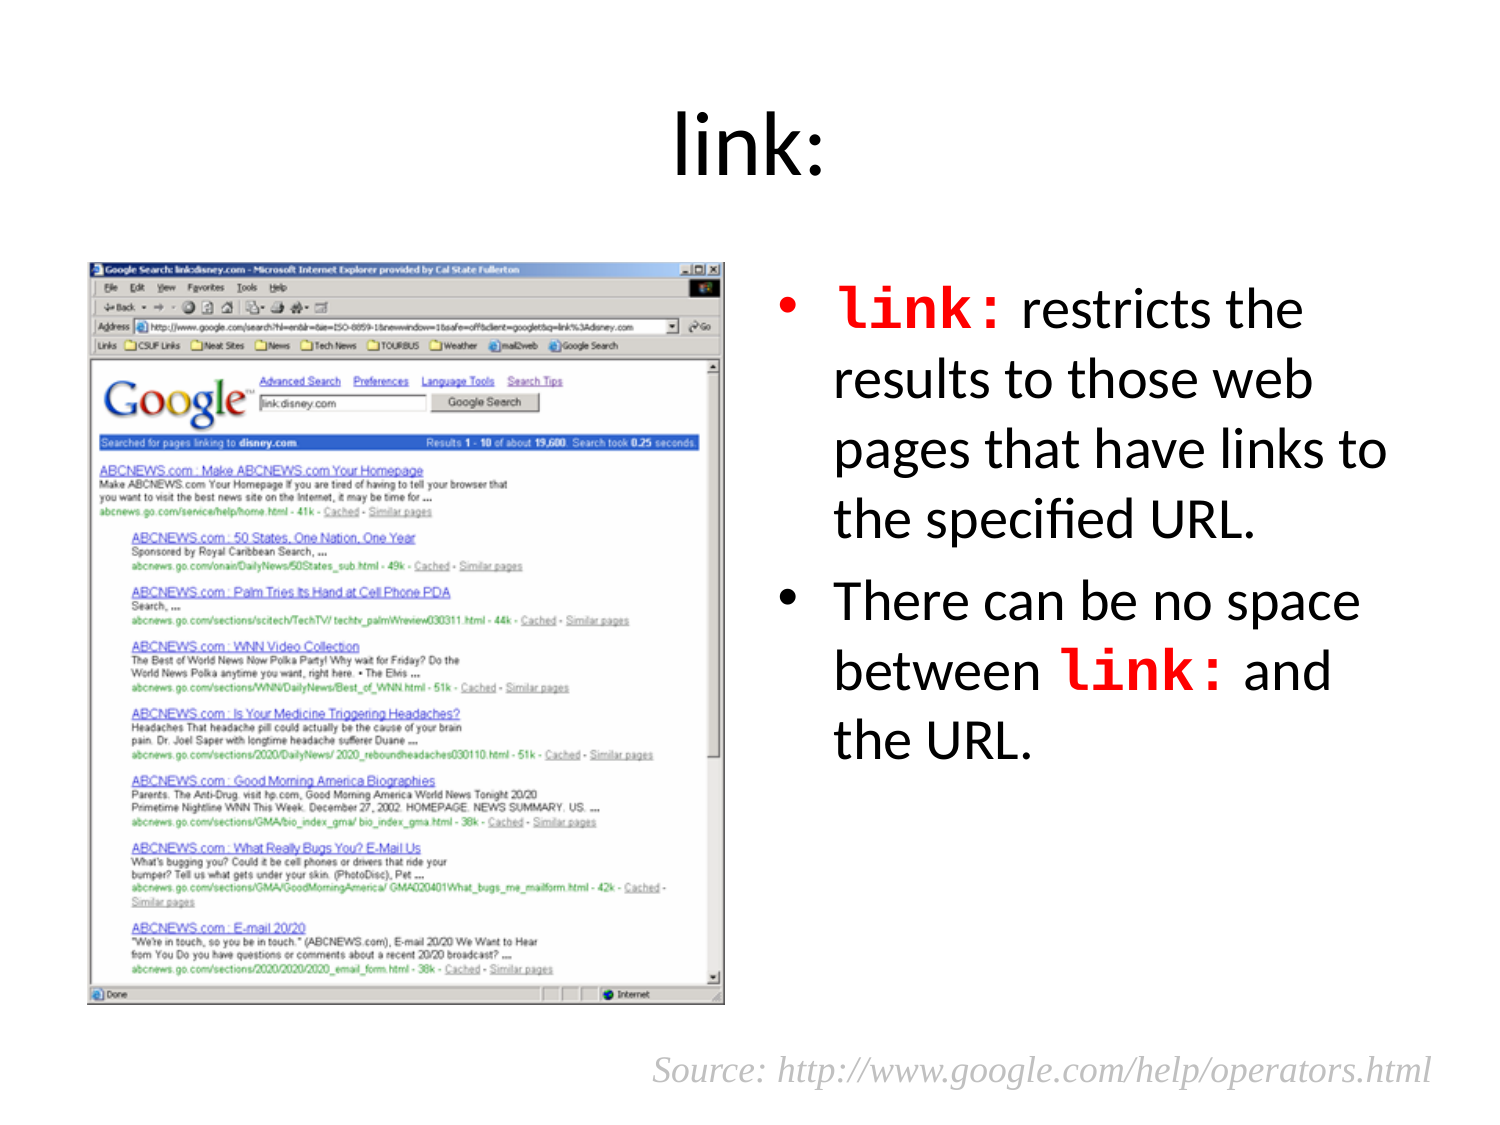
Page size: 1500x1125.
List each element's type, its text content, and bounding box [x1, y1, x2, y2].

list link: restricts the results to those web pages that have links to the specified URL. There can be no space between link: and the URL. [762, 262, 1425, 1005]
title link: [75, 45, 1425, 233]
text_box Source: http://www.google.com/help/operators.html [637, 1037, 1475, 1098]
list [87, 262, 725, 1006]
